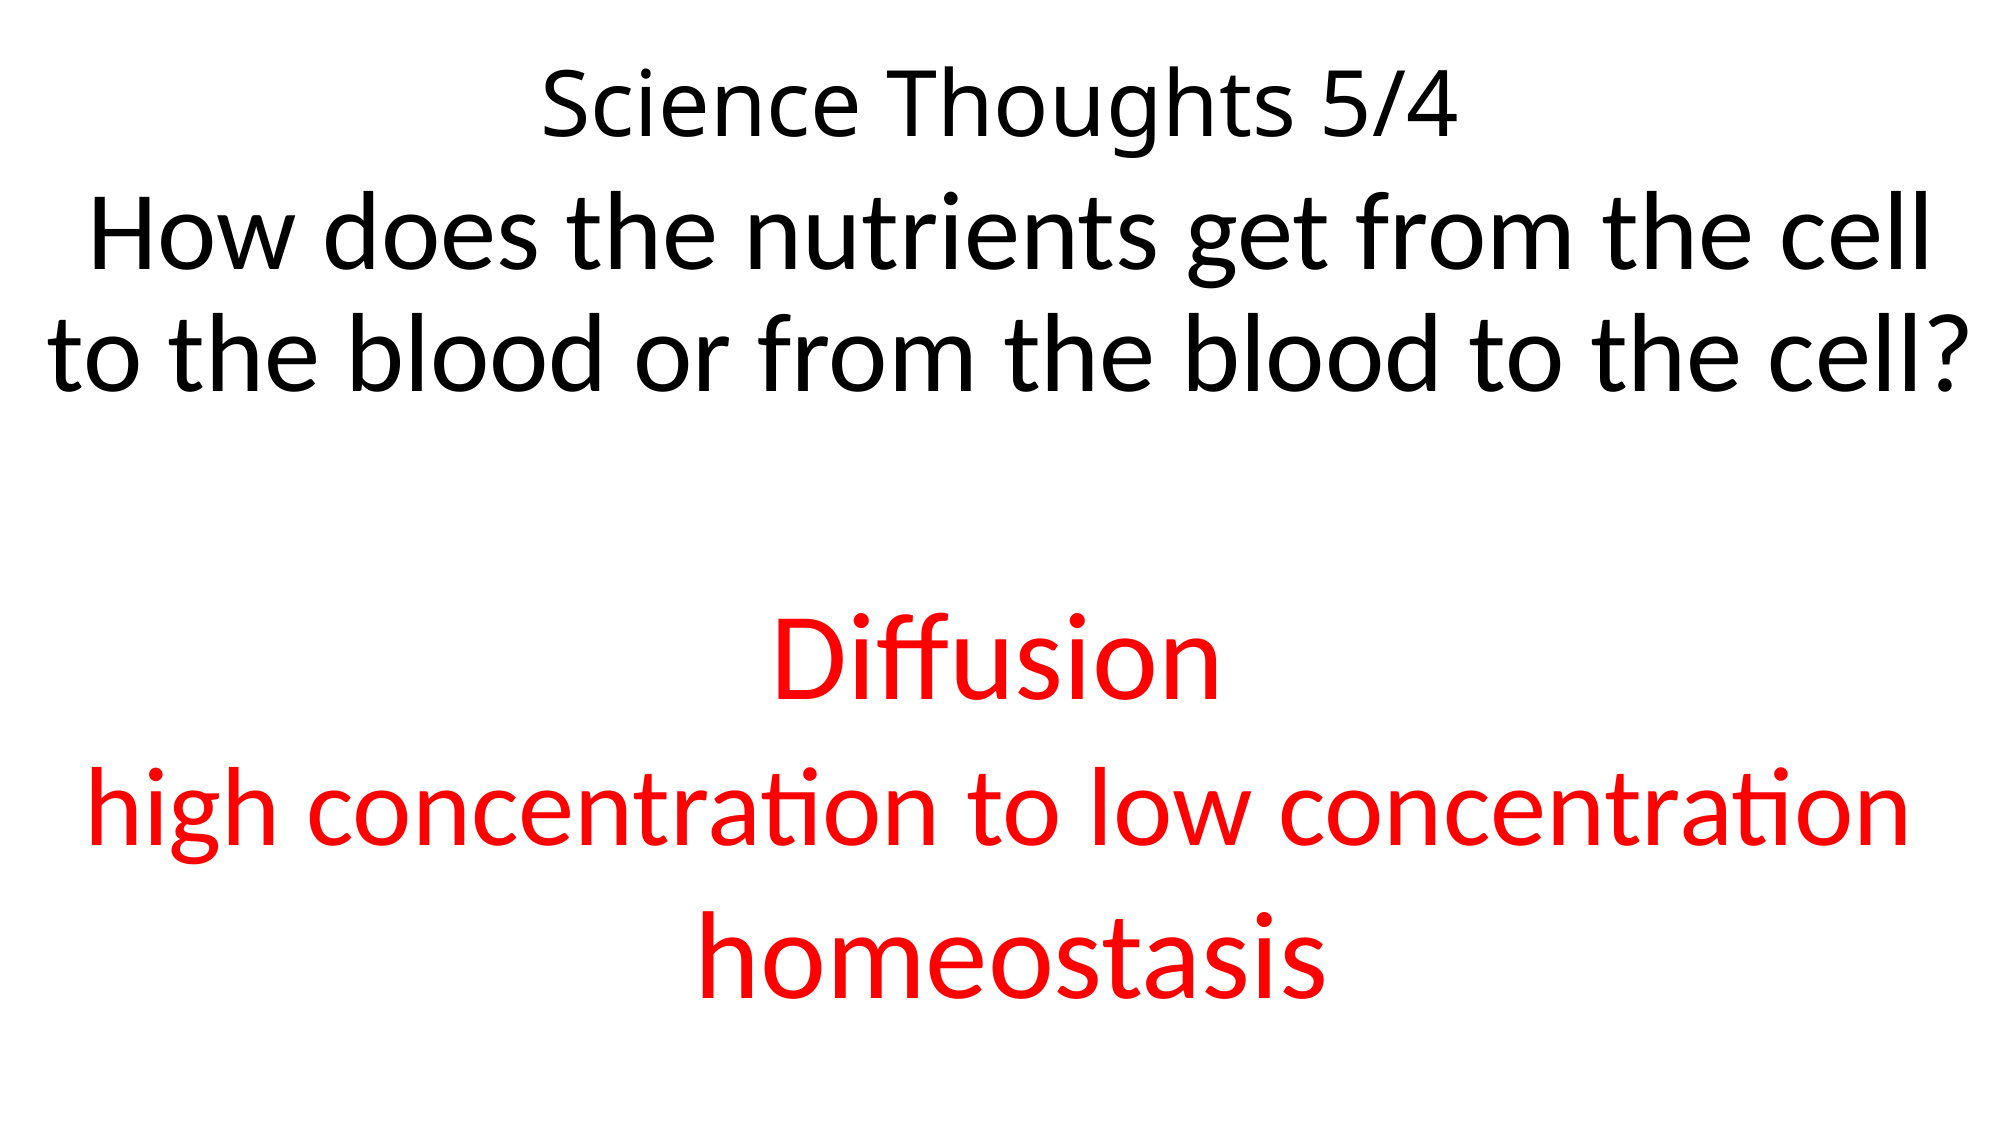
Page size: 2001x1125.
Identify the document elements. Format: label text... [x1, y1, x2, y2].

list How does the nutrients get from the cell to the blood or from the blood to the cell? Diffusion high concentration to low concentration homeostasis [23, 164, 2000, 1105]
title Science Thoughts 5/4 [137, 20, 1863, 164]
